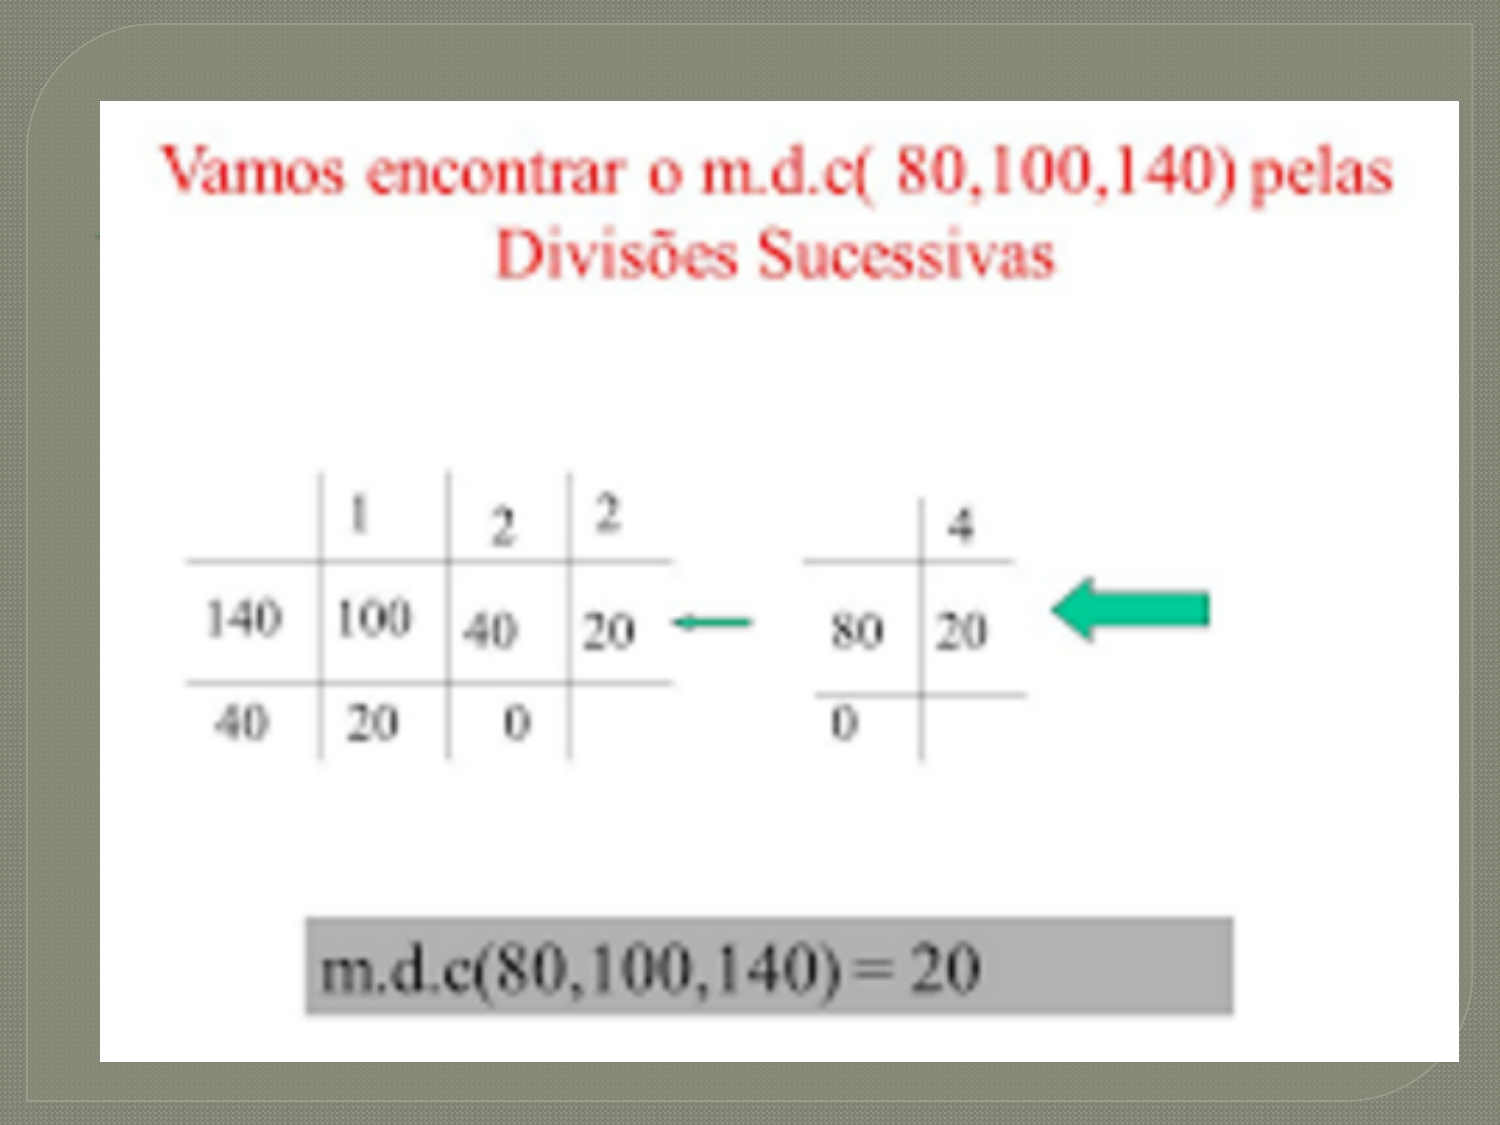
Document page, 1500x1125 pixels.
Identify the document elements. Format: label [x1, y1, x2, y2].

picture [100, 101, 1459, 1062]
